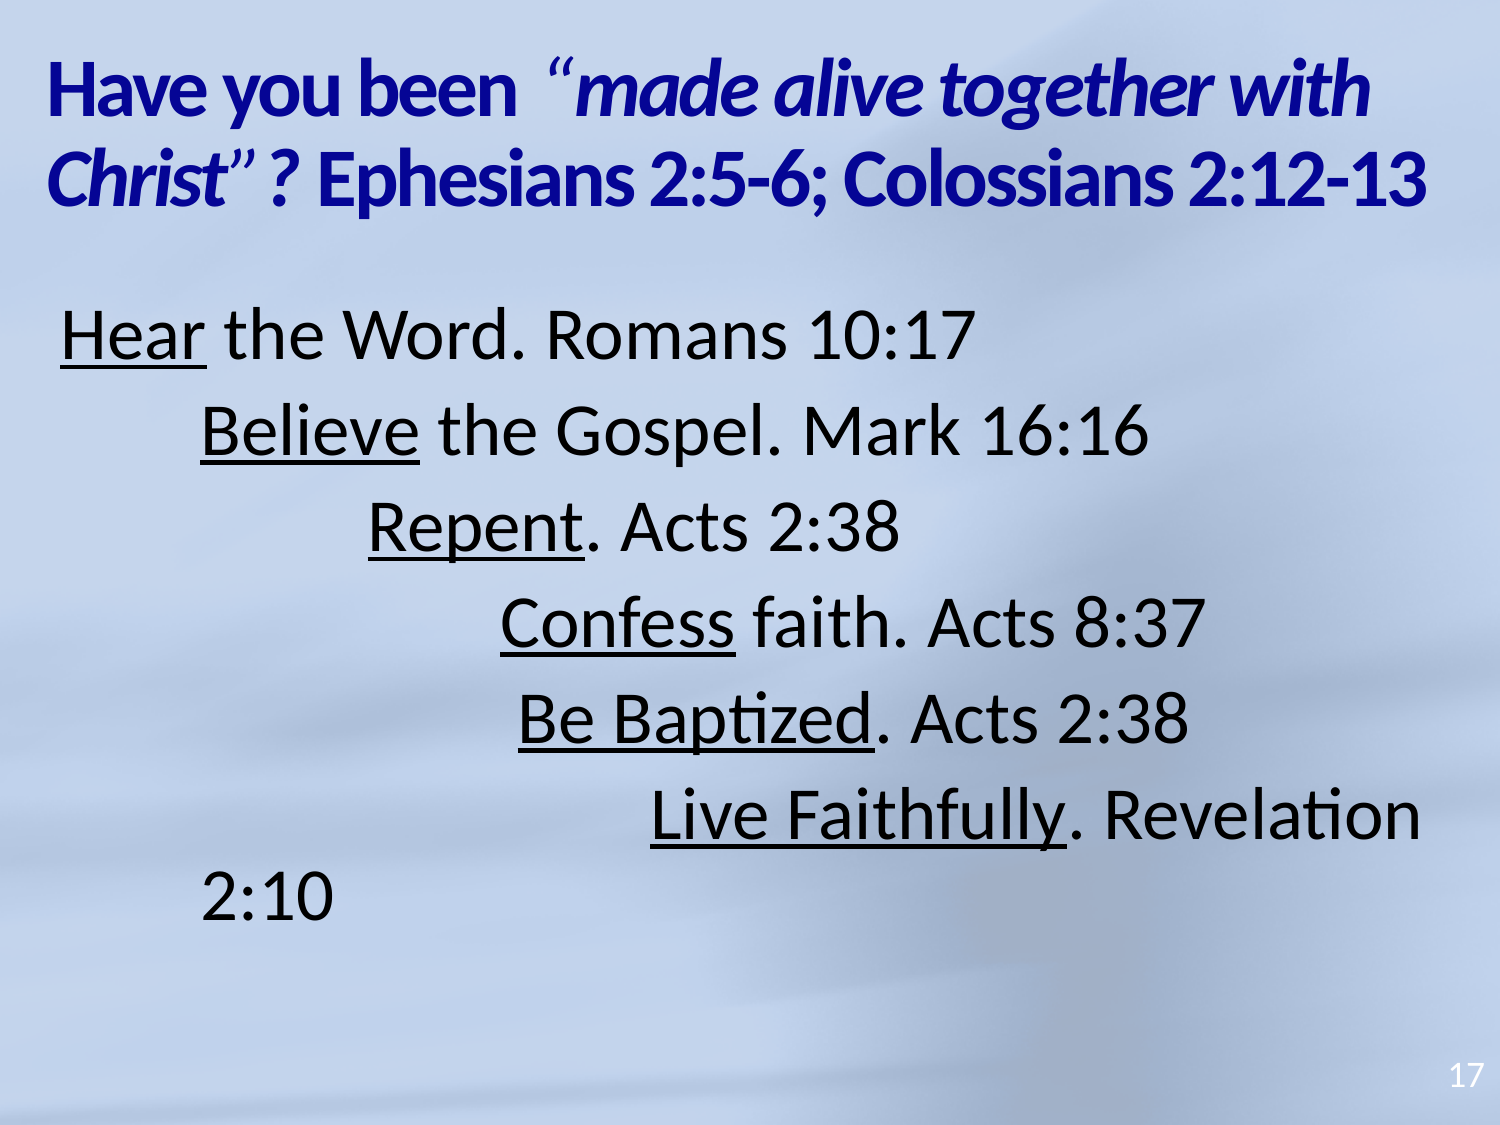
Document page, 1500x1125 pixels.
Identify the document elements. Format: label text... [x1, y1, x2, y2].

picture [0, 0, 1500, 1125]
list Hear the Word. Romans 10:17 Believe the Gospel. Mark 16:16 Repent. Acts 2:38 Confess faith. Acts 8:37 Be Baptized. Acts 2:38 Live Faithfully. Revelation 2:10 [45, 287, 1446, 945]
title Have you been “made alive together with Christ”? Ephesians 2:5-6; Colossians 2:12-13 [31, 37, 1469, 241]
slide_number 17 [1162, 1042, 1500, 1103]
